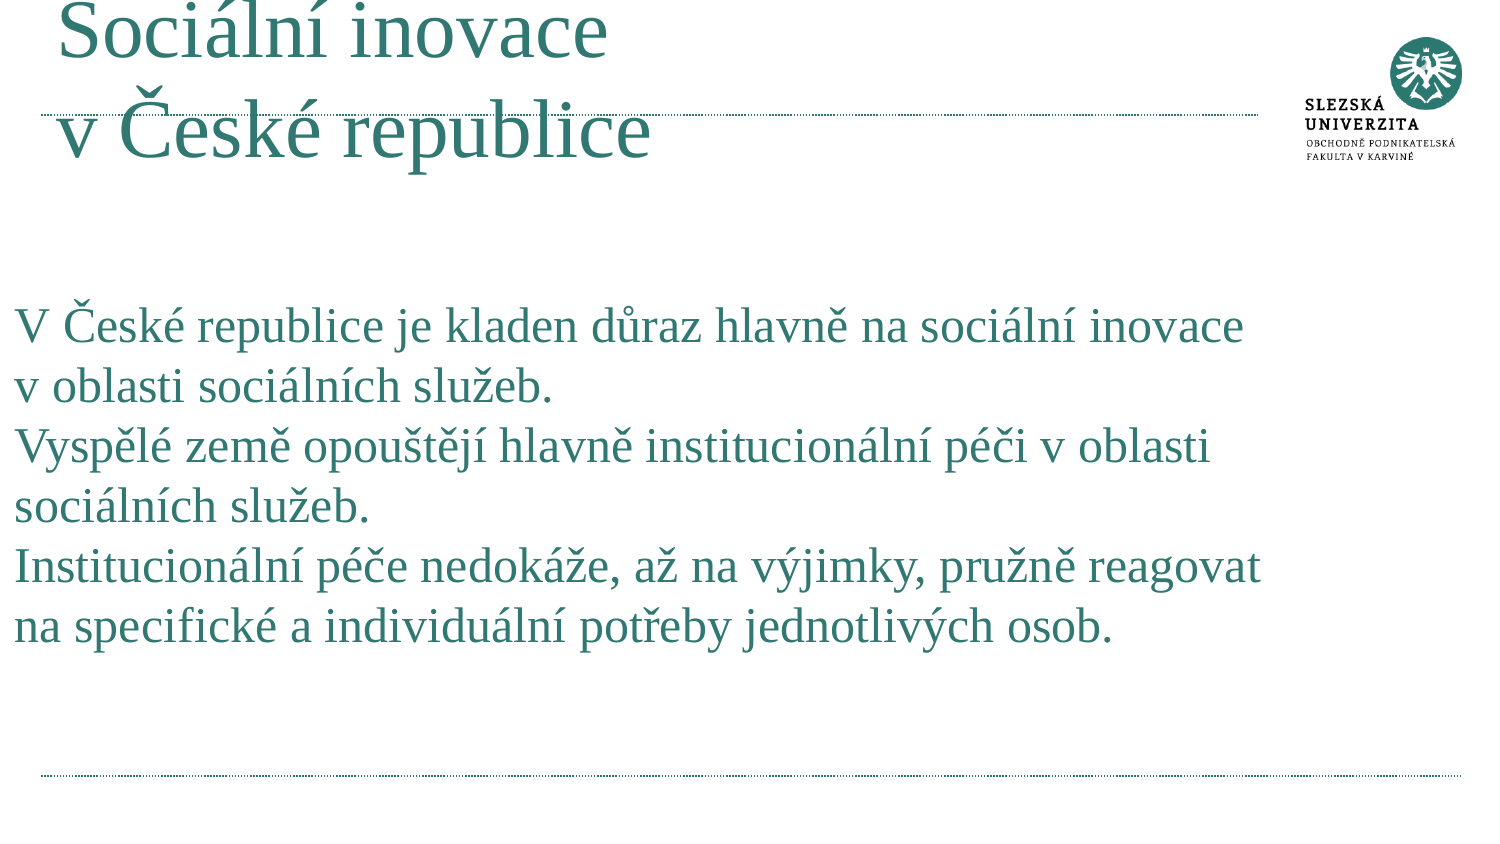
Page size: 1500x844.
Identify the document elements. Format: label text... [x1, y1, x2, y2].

list V České republice je kladen důraz hlavně na sociální inovace v oblasti sociálních služeb. Vyspělé země opouštějí hlavně institucionální péči v oblasti sociálních služeb. Institucionální péče nedokáže, až na výjimky, pružně reagovat na specifické a individuální potřeby jednotlivých osob. [0, 224, 1294, 760]
title Sociální inovace v České republice [41, 32, 786, 116]
picture [1305, 37, 1462, 160]
